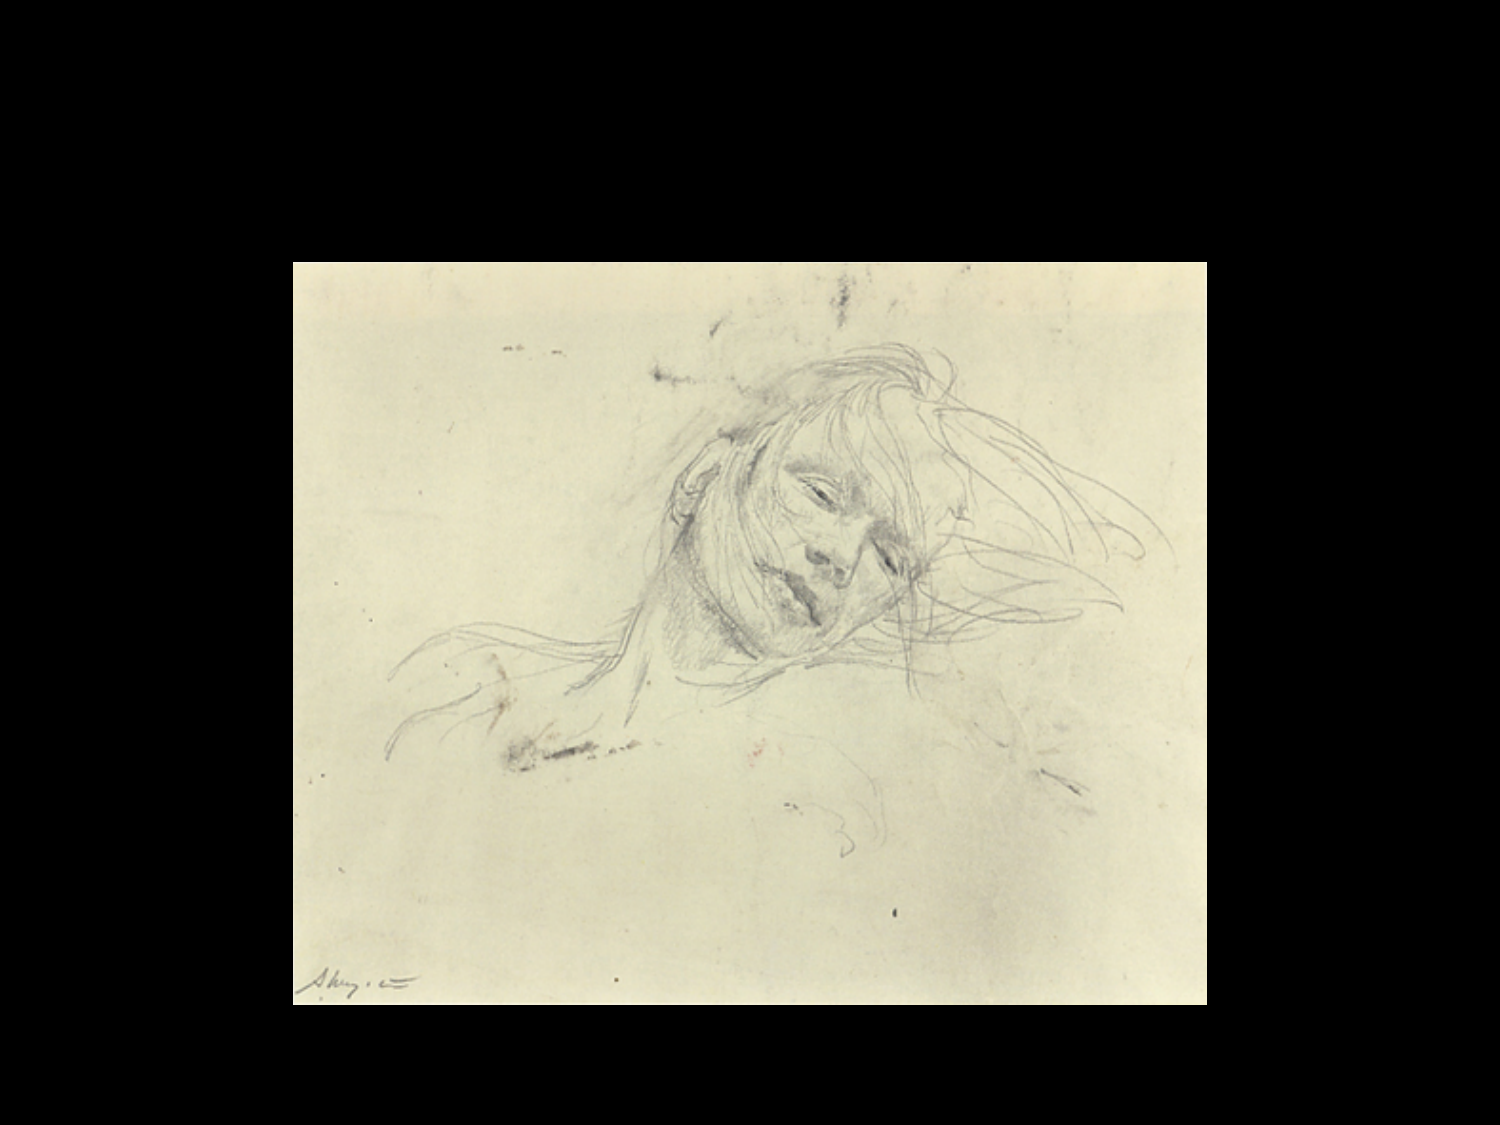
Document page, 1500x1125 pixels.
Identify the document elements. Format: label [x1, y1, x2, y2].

list [74, 262, 1426, 1006]
